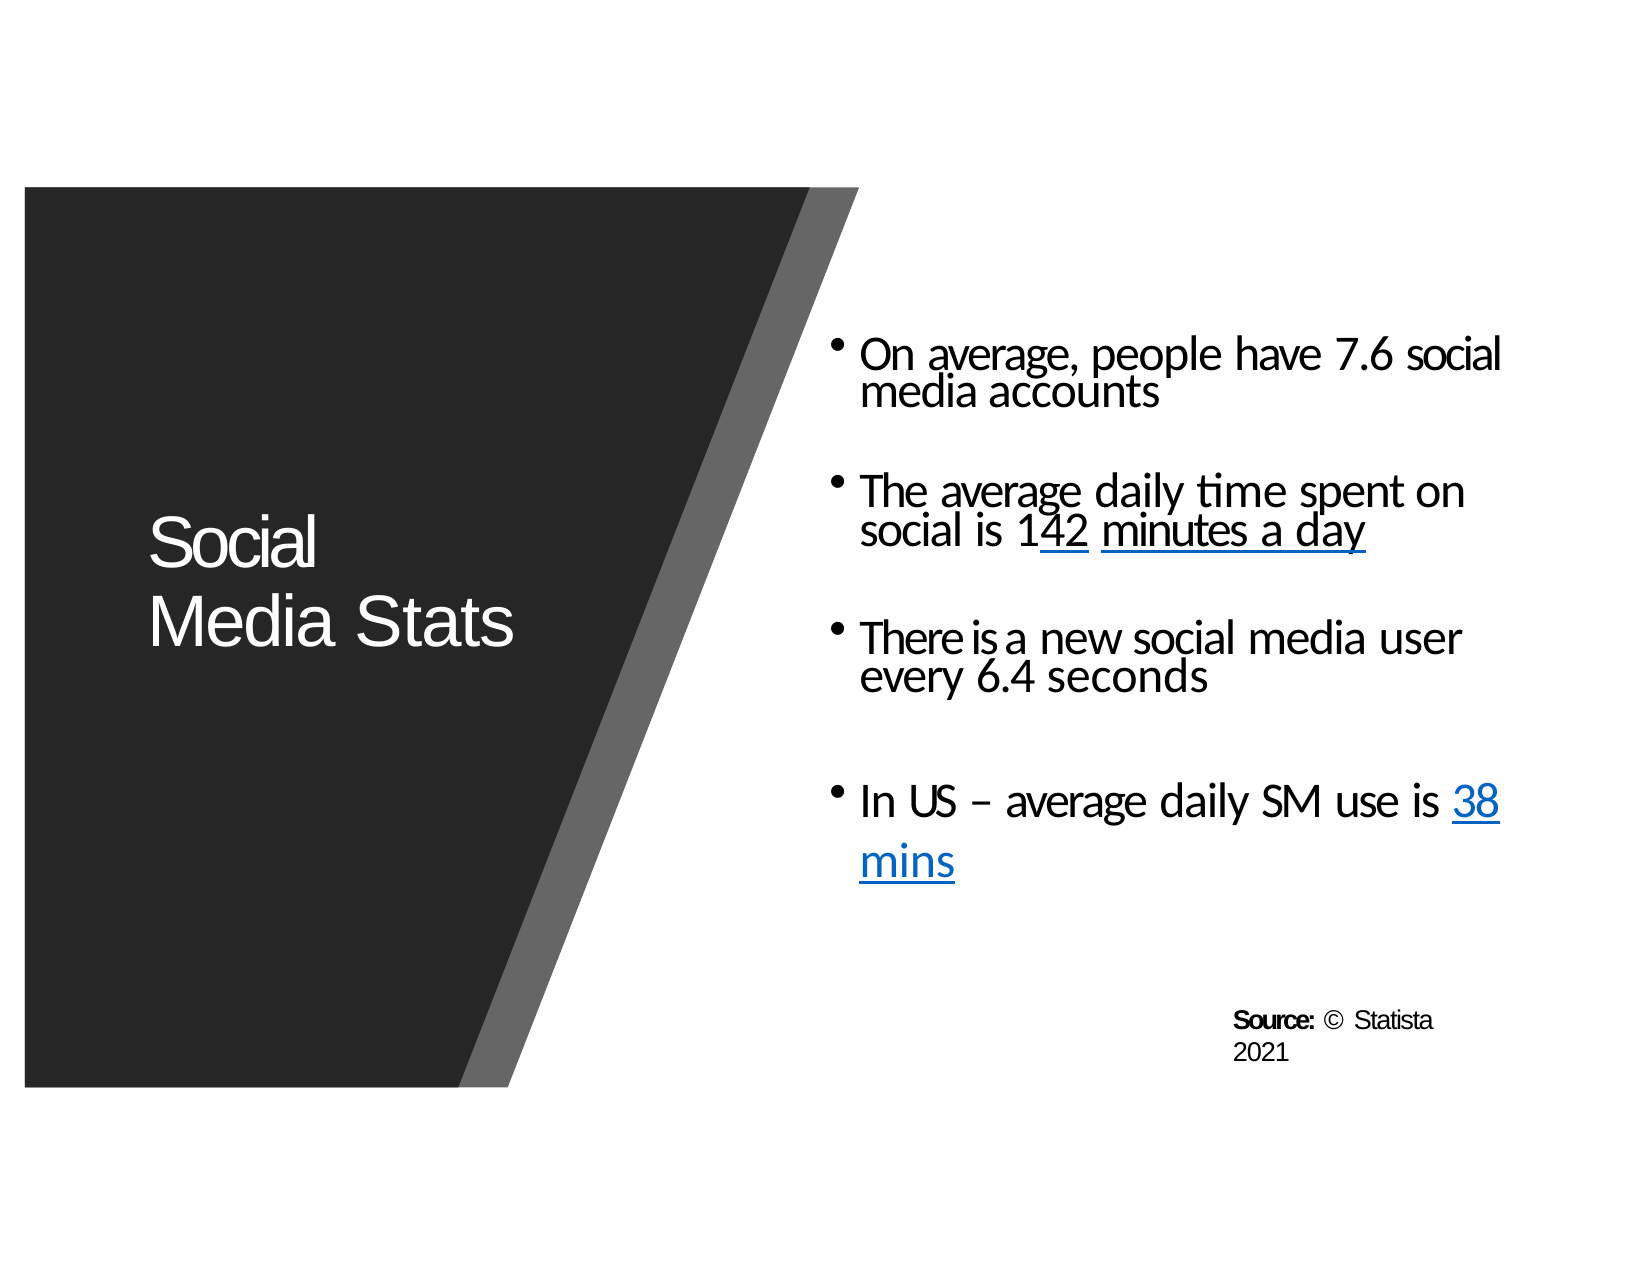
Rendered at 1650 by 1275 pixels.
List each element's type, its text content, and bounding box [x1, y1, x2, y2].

text_box Source: © Statista 2021 [1230, 999, 1493, 1067]
text_box On average, people have 7.6 social media accounts The average daily time spent on social is 142 minutes a day There is a new social media user every 6.4 seconds In US – average daily SM use is 38 mins [864, 335, 1550, 888]
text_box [24, 187, 860, 1088]
